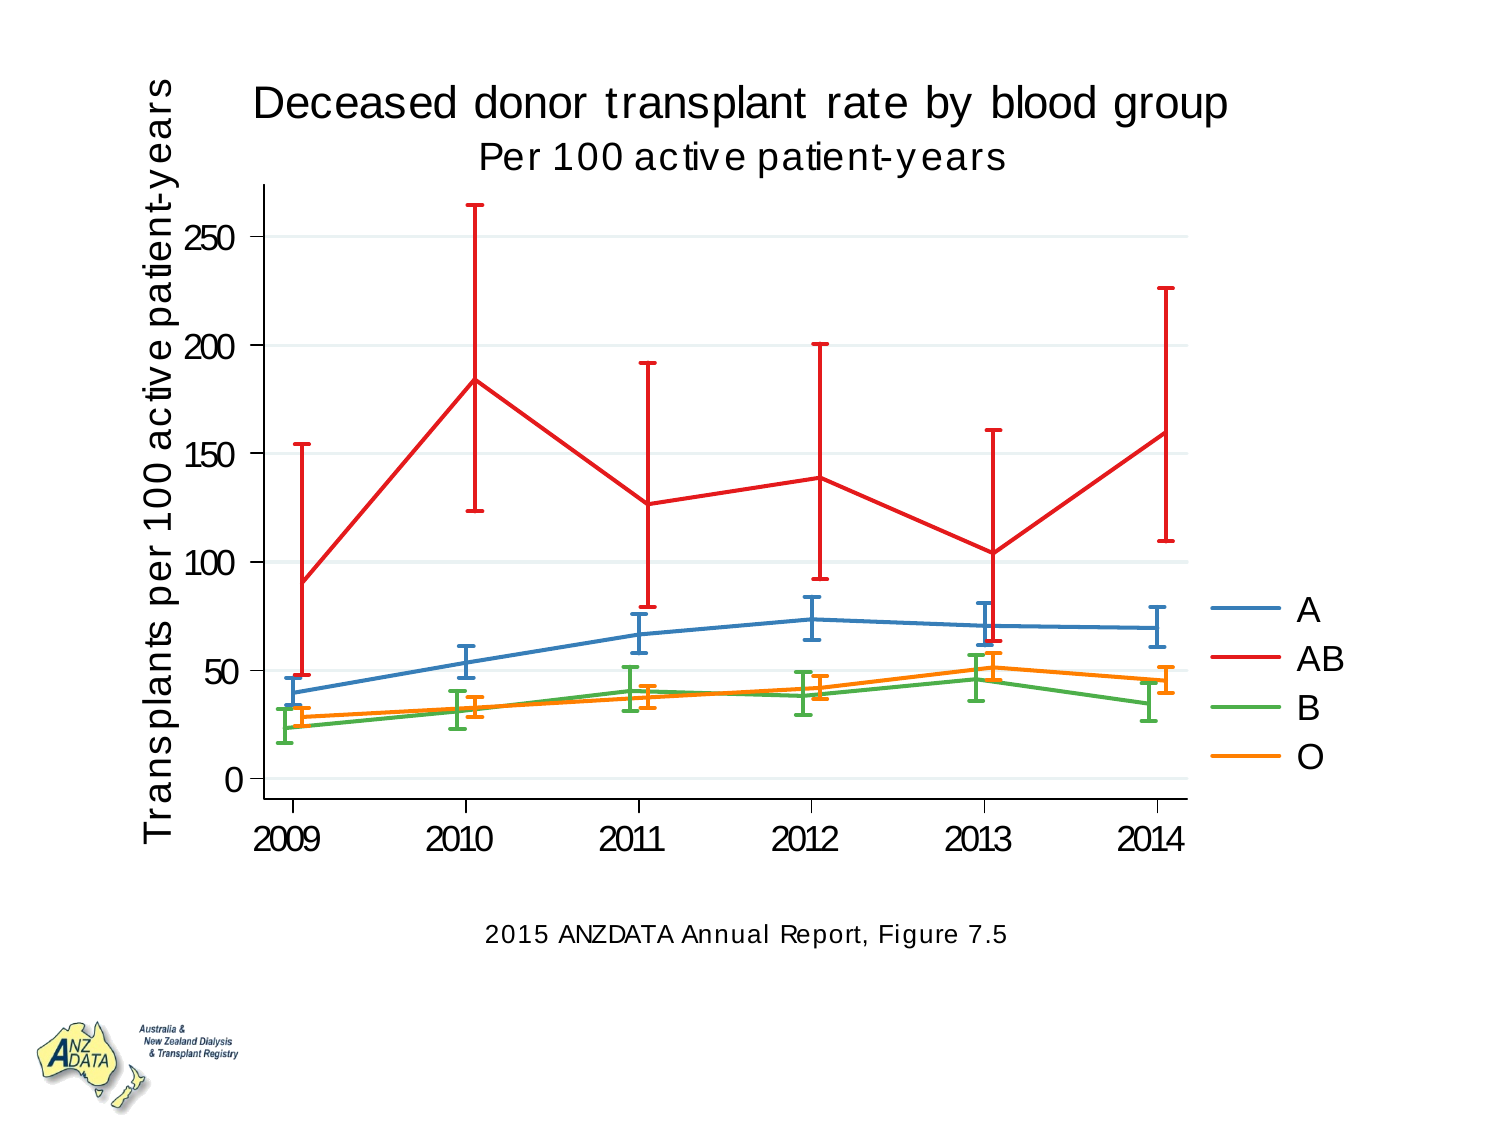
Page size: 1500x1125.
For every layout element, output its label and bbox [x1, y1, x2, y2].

picture [100, 42, 1400, 988]
picture [29, 1016, 243, 1118]
